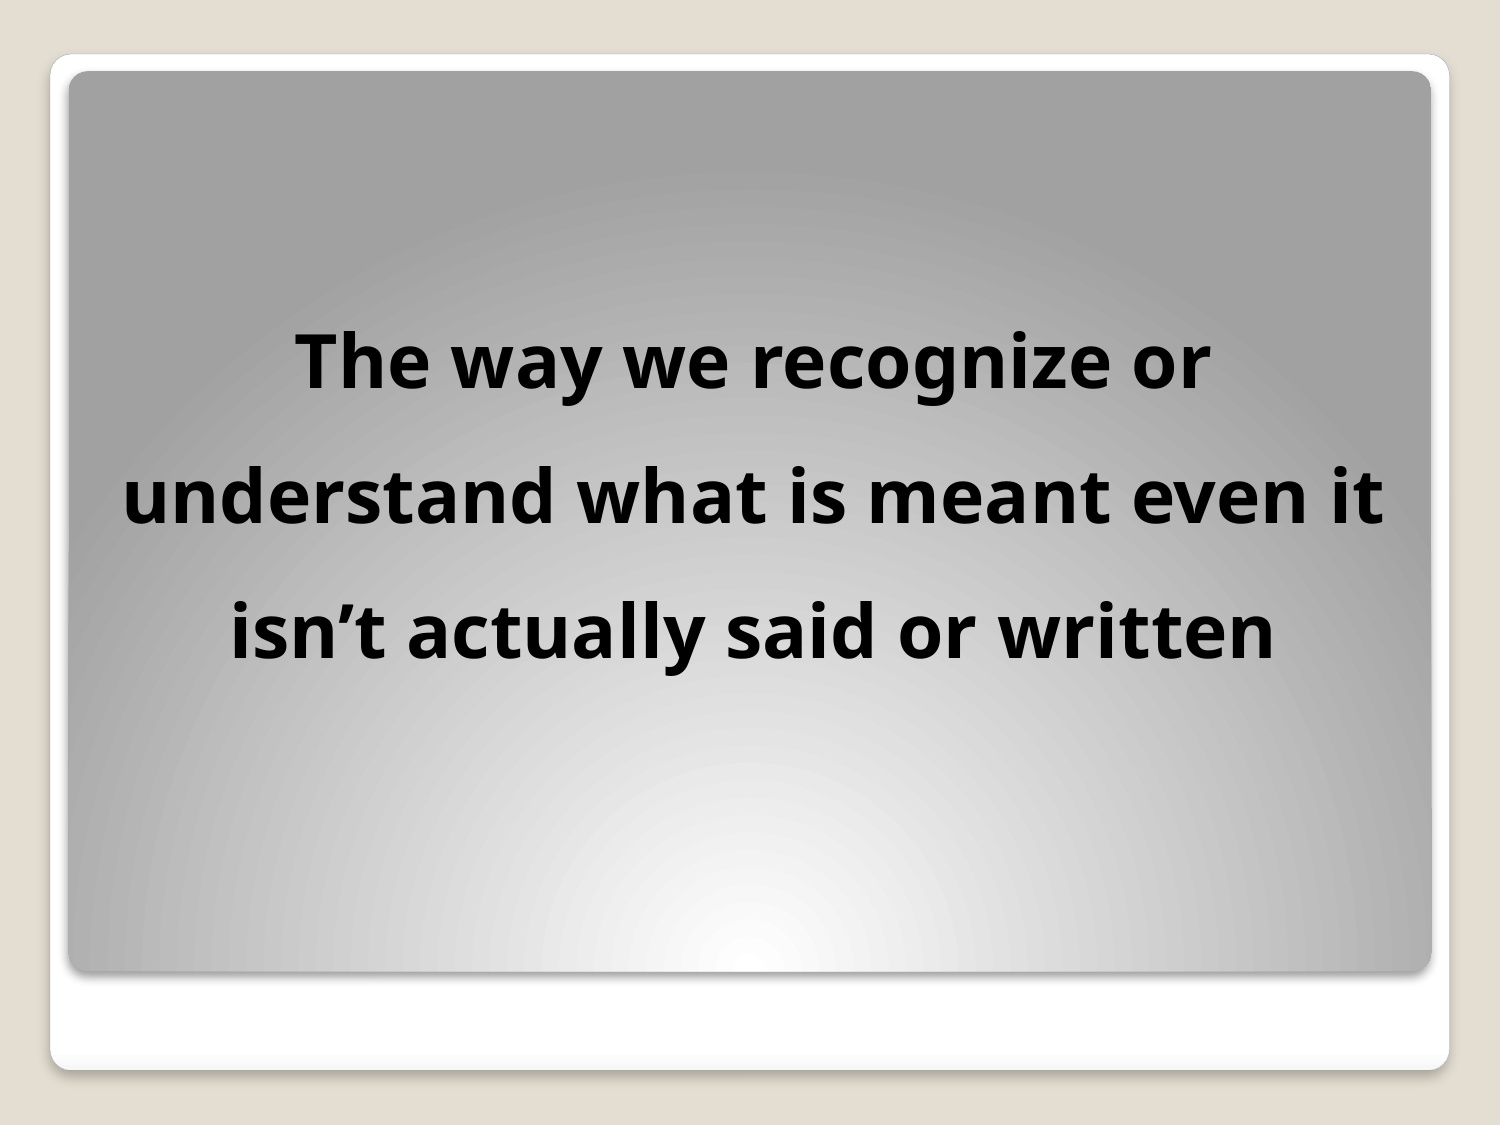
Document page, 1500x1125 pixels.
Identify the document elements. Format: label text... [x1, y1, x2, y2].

title The way we recognize or understand what is meant even it isn’t actually said or written [82, 101, 1425, 681]
